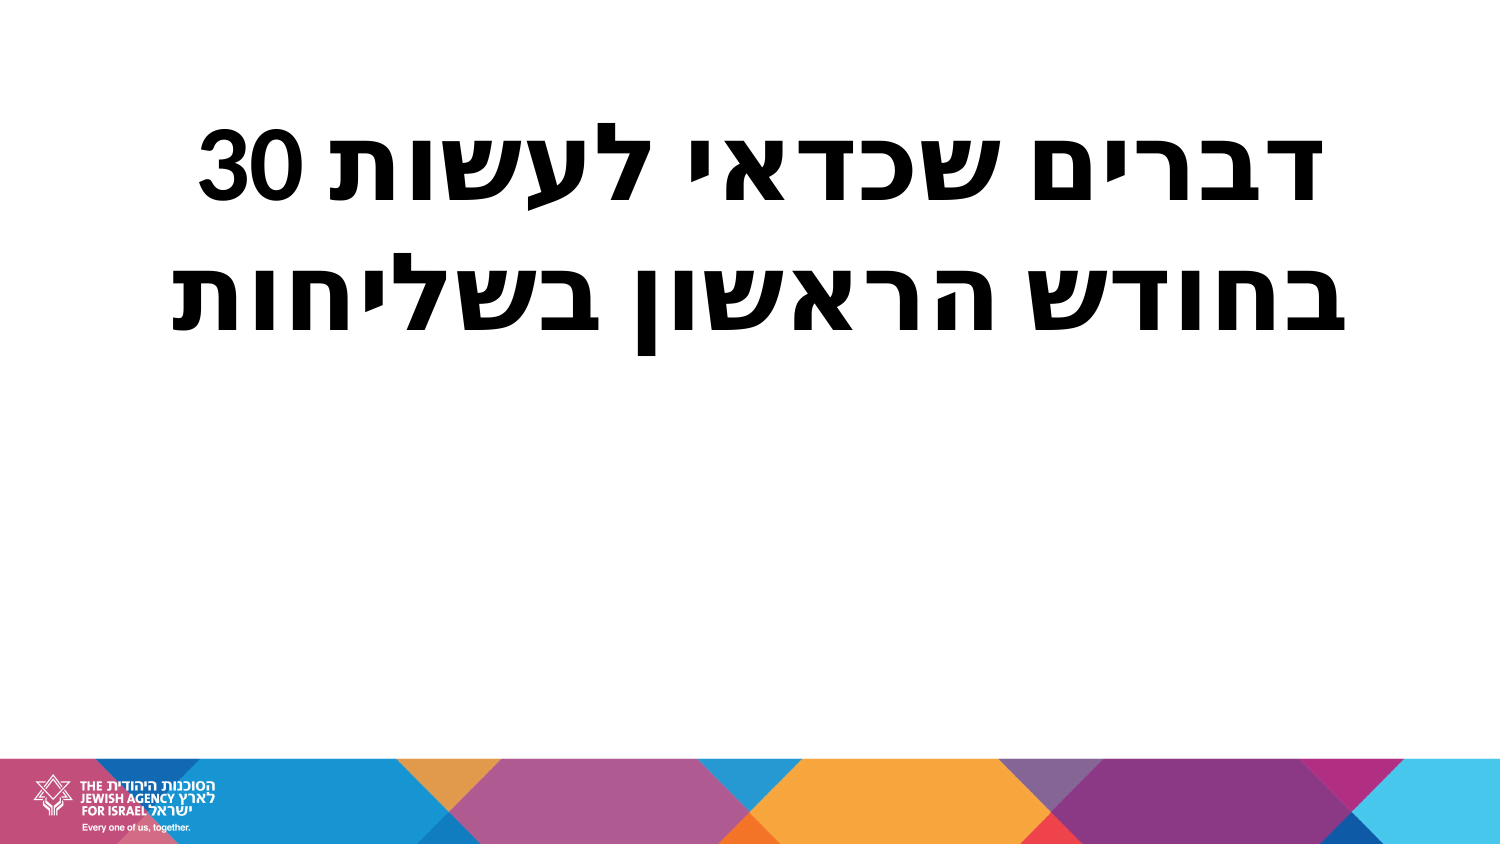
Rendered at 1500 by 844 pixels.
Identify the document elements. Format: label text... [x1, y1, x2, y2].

text_box 30 דברים שכדאי לעשות בחודש הראשון בשליחות [56, 84, 1467, 620]
picture [0, 759, 1500, 844]
